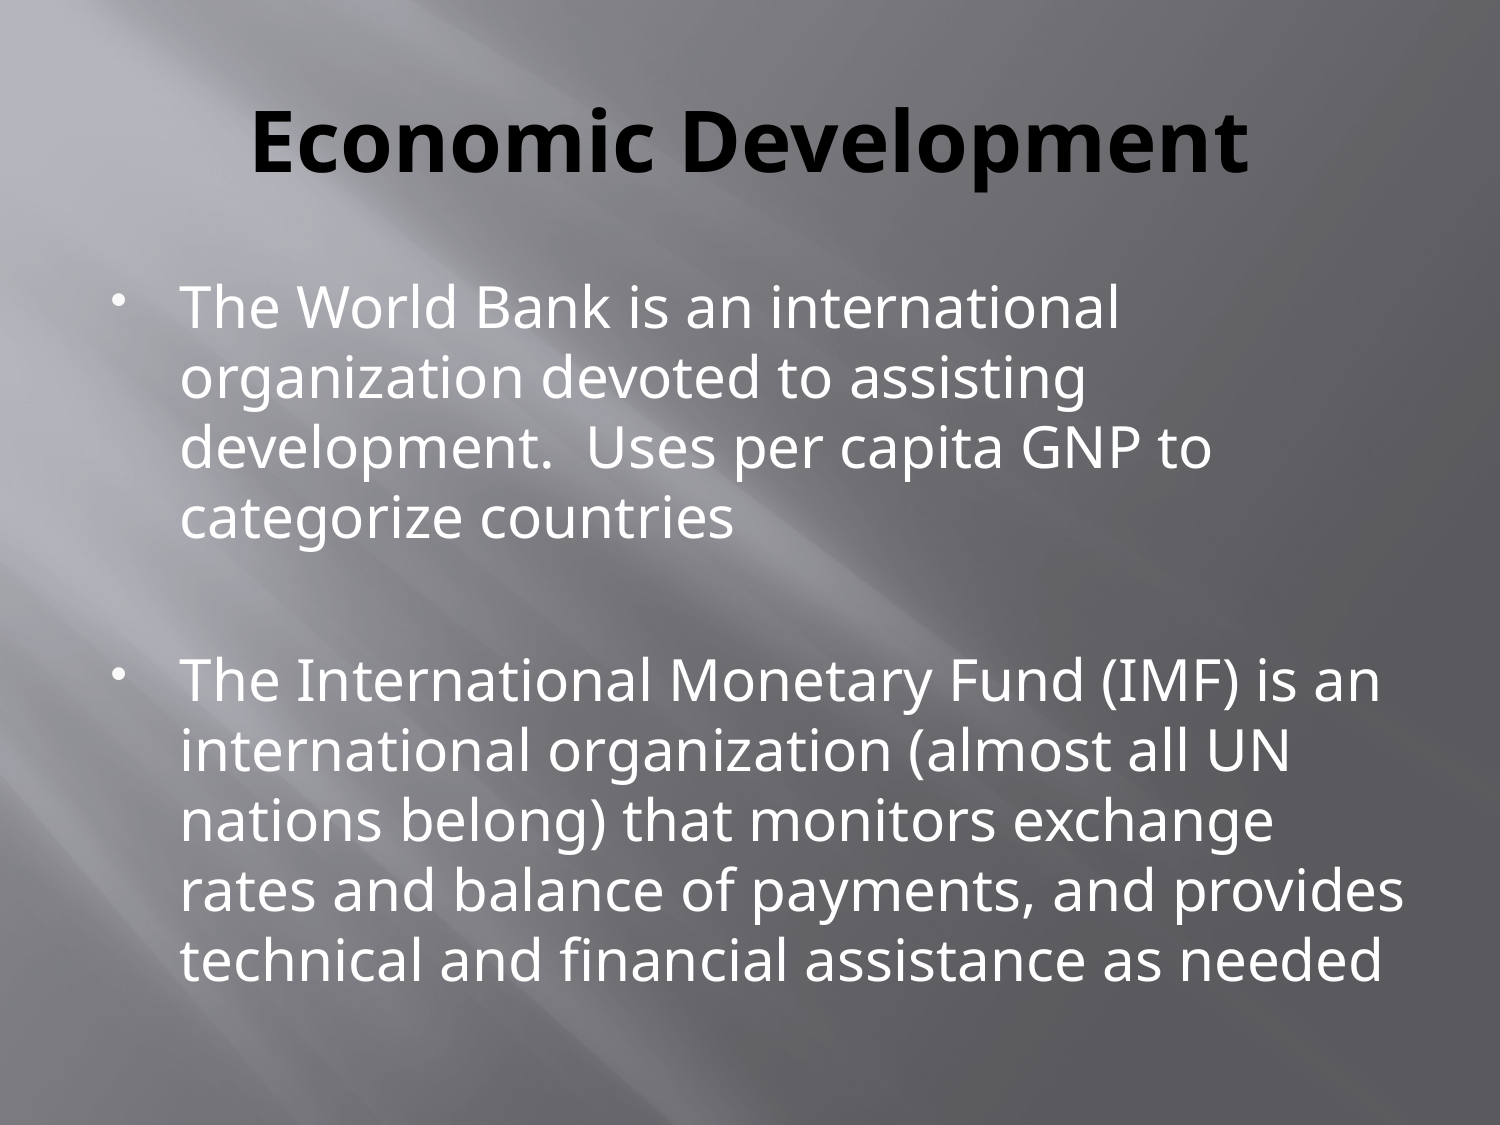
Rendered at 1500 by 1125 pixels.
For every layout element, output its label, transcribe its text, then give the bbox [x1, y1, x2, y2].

title Economic Development [75, 45, 1425, 233]
list The World Bank is an international organization devoted to assisting development. Uses per capita GNP to categorize countries The International Monetary Fund (IMF) is an international organization (almost all UN nations belong) that monitors exchange rates and balance of payments, and provides technical and financial assistance as needed [74, 262, 1426, 1036]
